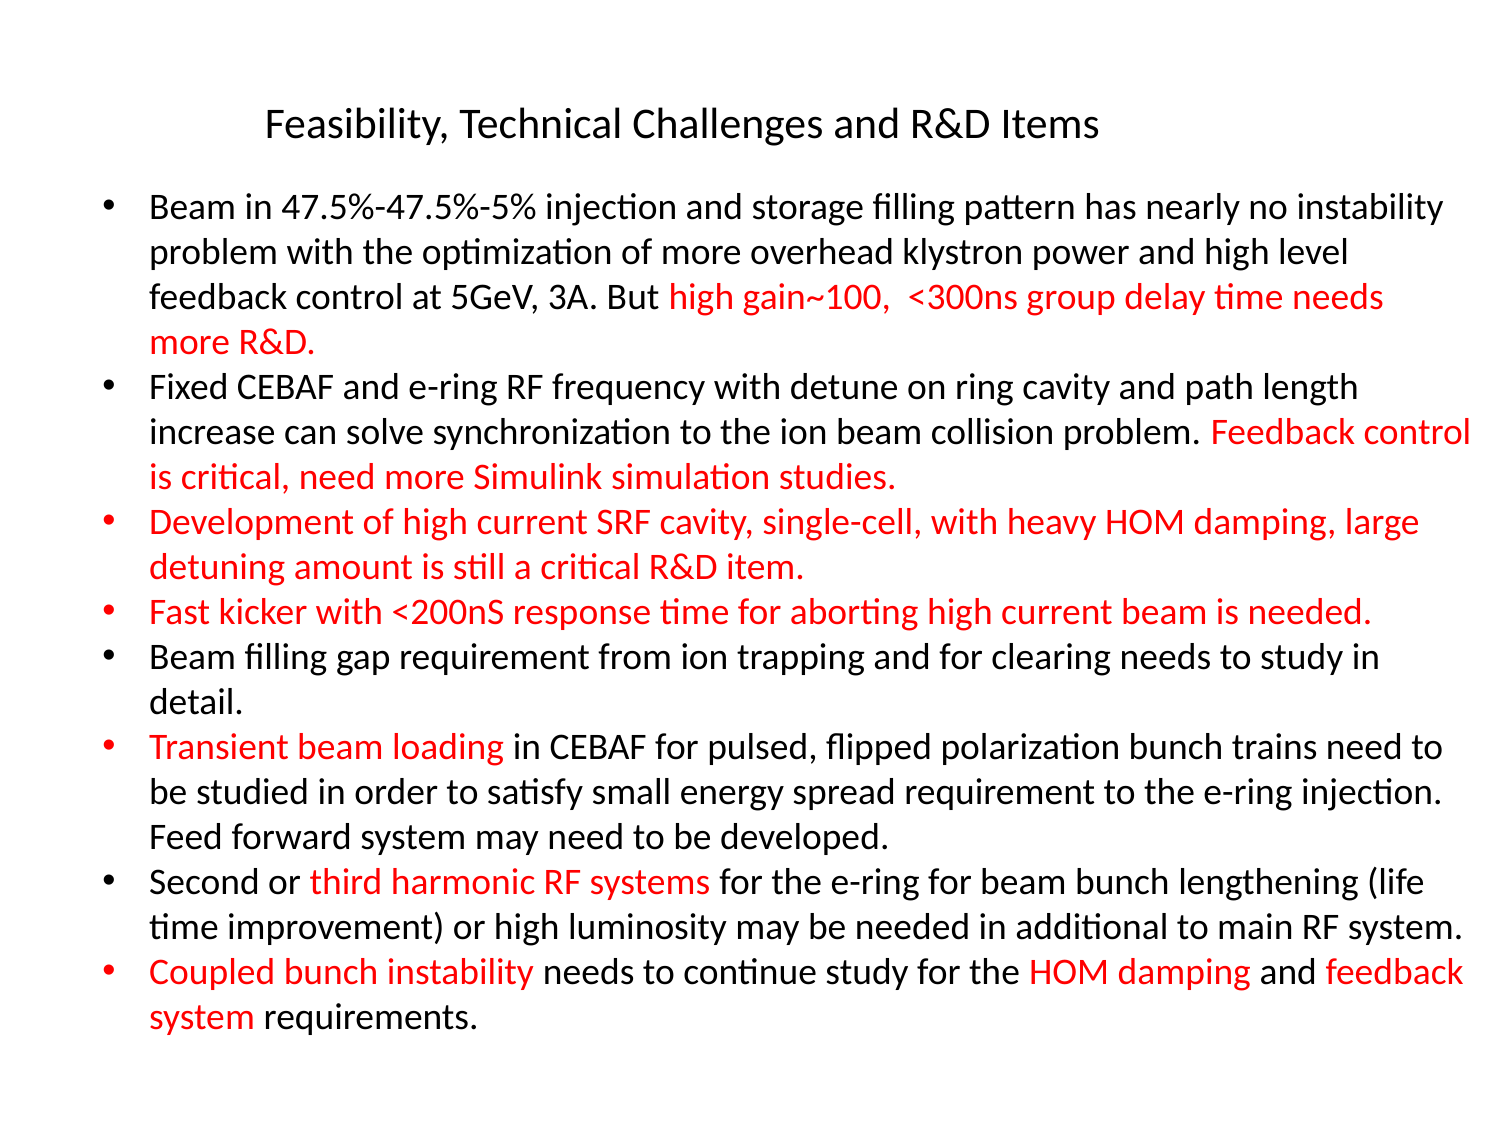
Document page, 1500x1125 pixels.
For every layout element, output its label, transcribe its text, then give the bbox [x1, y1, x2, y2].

text_box Beam in 47.5%-47.5%-5% injection and storage filling pattern has nearly no instability problem with the optimization of more overhead klystron power and high level feedback control at 5GeV, 3A. But high gain~100, <300ns group delay time needs more R&D. Fixed CEBAF and e-ring RF frequency with detune on ring cavity and path length increase can solve synchronization to the ion beam collision problem. Feedback control is critical, need more Simulink simulation studies. Development of high current SRF cavity, single-cell, with heavy HOM damping, large detuning amount is still a critical R&D item. Fast kicker with <200nS response time for aborting high current beam is needed. Beam filling gap requirement from ion trapping and for clearing needs to study in detail. Transient beam loading in CEBAF for pulsed, flipped polarization bunch trains need to be studied in order to satisfy small energy spread requirement to the e-ring injection. Feed forward system may need to be developed. Second or third harmonic RF systems for the e-ring for beam bunch lengthening (life time improvement) or high luminosity may be needed in additional to main RF system. Coupled bunch instability needs to continue study for the HOM damping and feedback system requirements. [87, 174, 1488, 1045]
title Feasibility, Technical Challenges and R&D Items [75, 87, 1300, 155]
